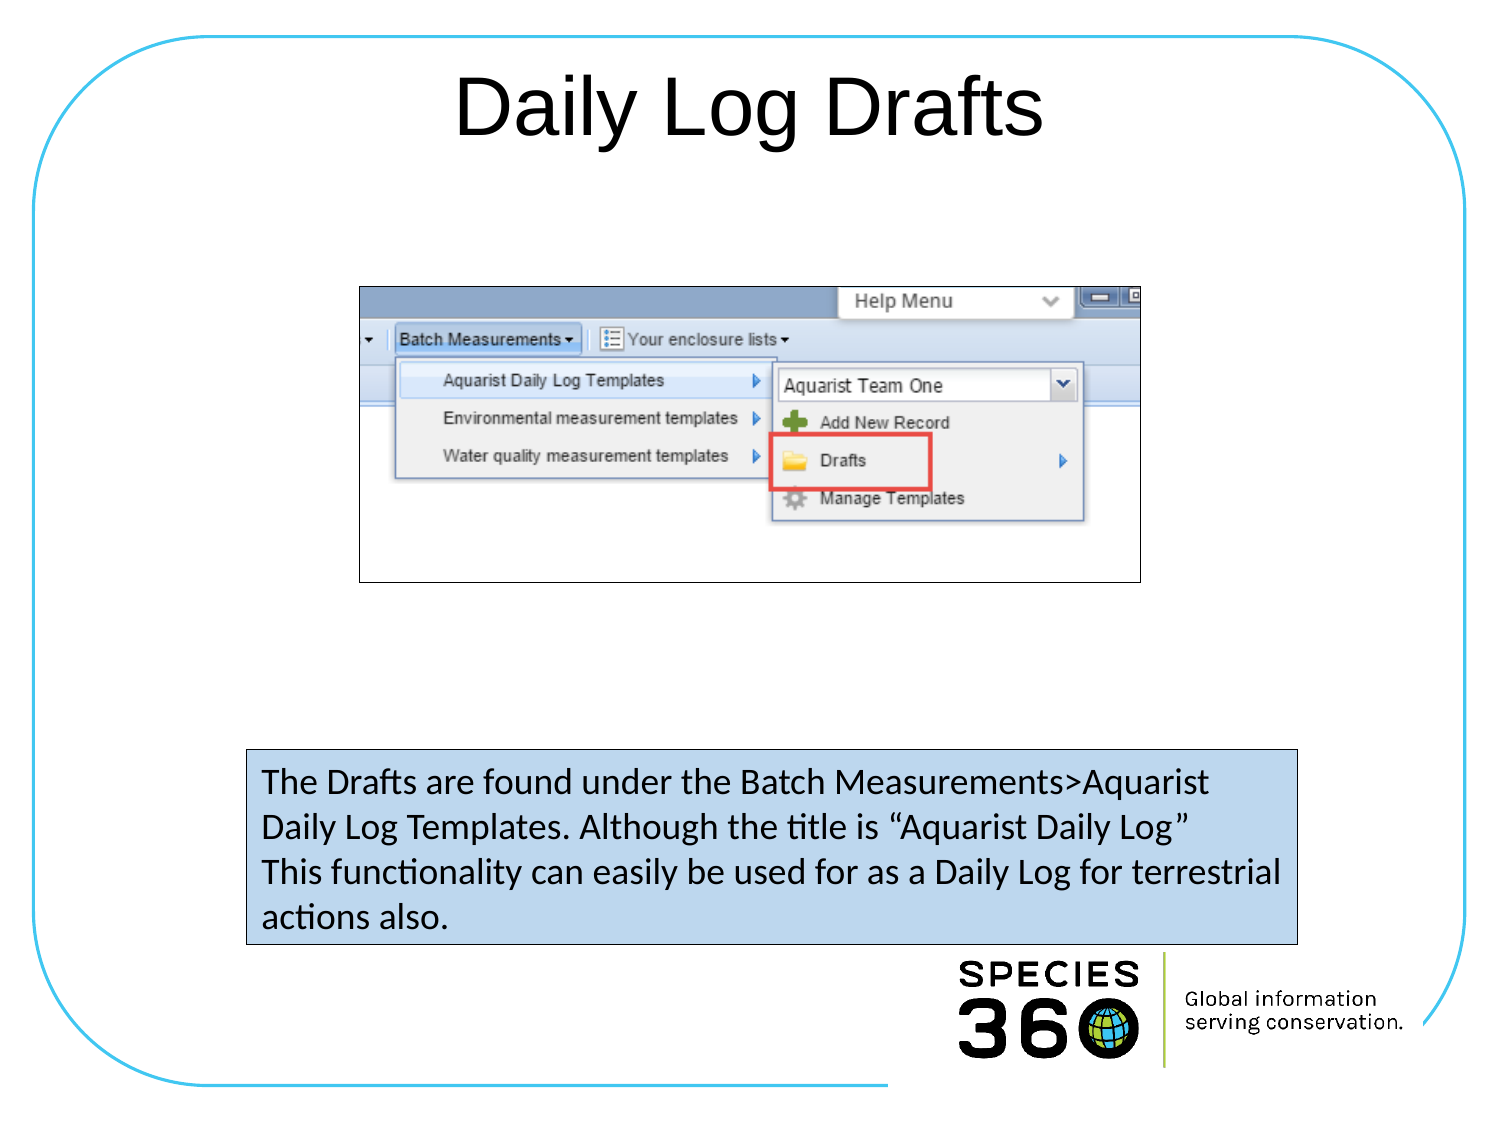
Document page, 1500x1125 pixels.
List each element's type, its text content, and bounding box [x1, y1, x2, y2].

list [359, 286, 1141, 583]
picture [954, 944, 1407, 1075]
text_box The Drafts are found under the Batch Measurements>Aquarist Daily Log Templates. Although the title is “Aquarist Daily Log” This functionality can easily be used for as a Daily Log for terrestrial actions also. [246, 749, 1298, 945]
title Daily Log Drafts [103, 0, 1397, 218]
